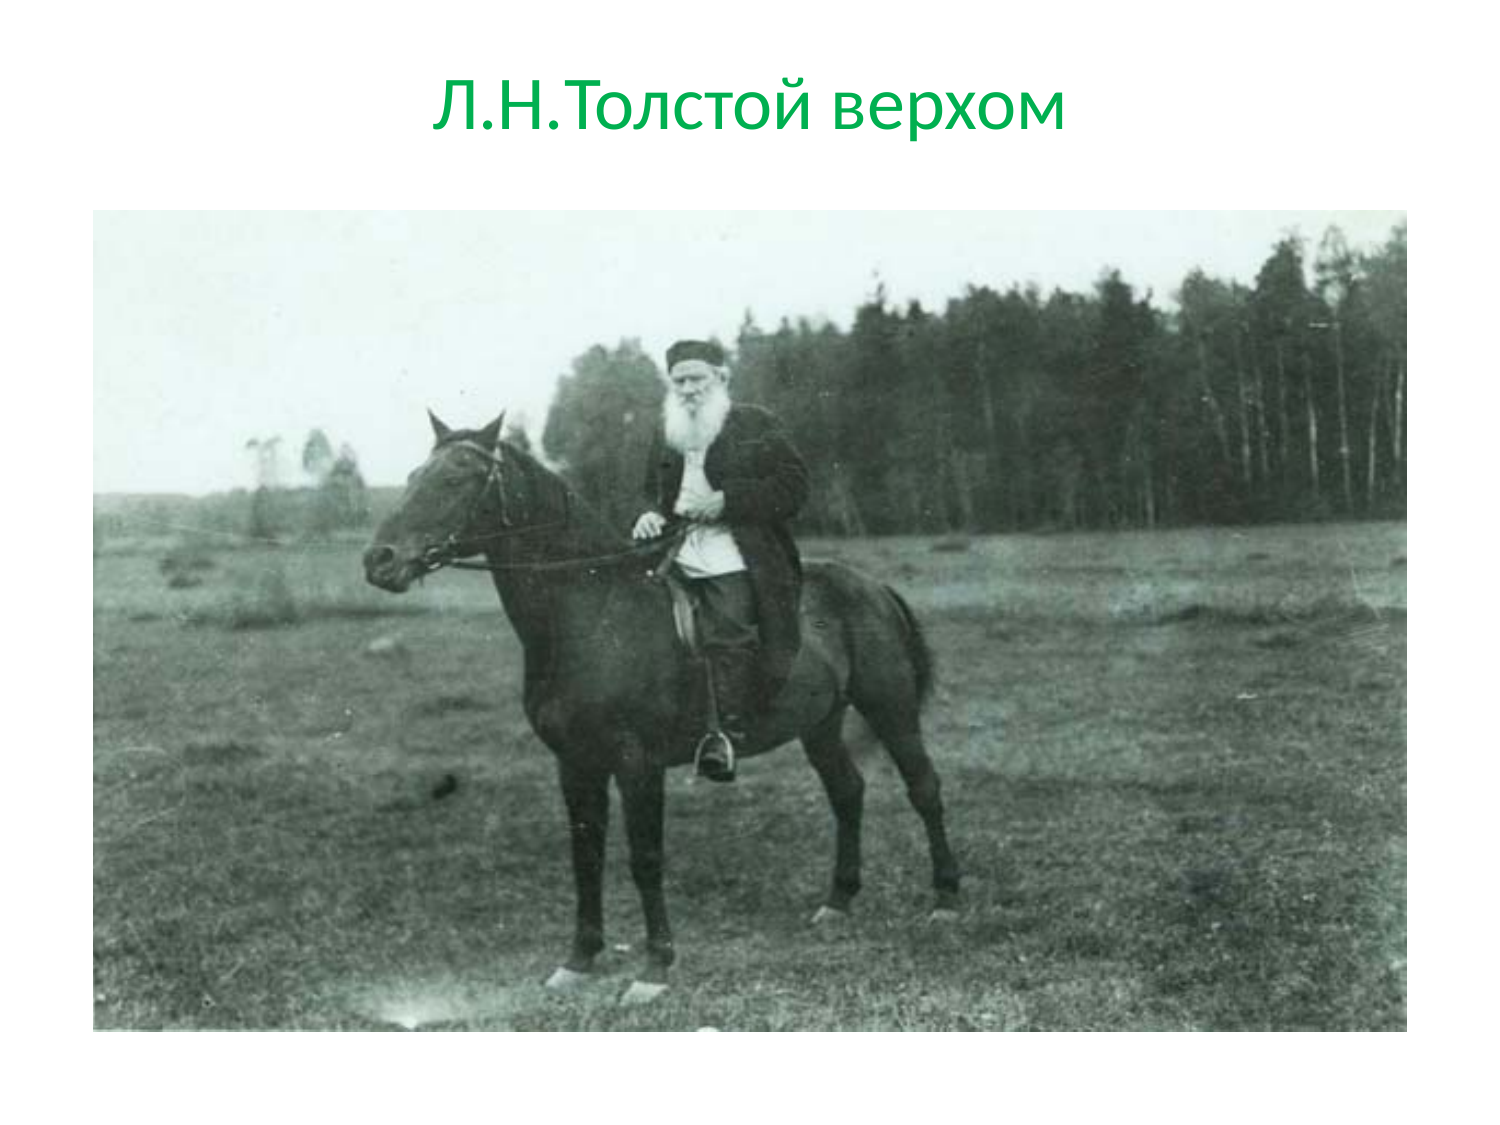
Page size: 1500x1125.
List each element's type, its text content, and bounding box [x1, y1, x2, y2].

picture [93, 210, 1407, 1032]
title Л.Н.Толстой верхом [75, 45, 1425, 153]
